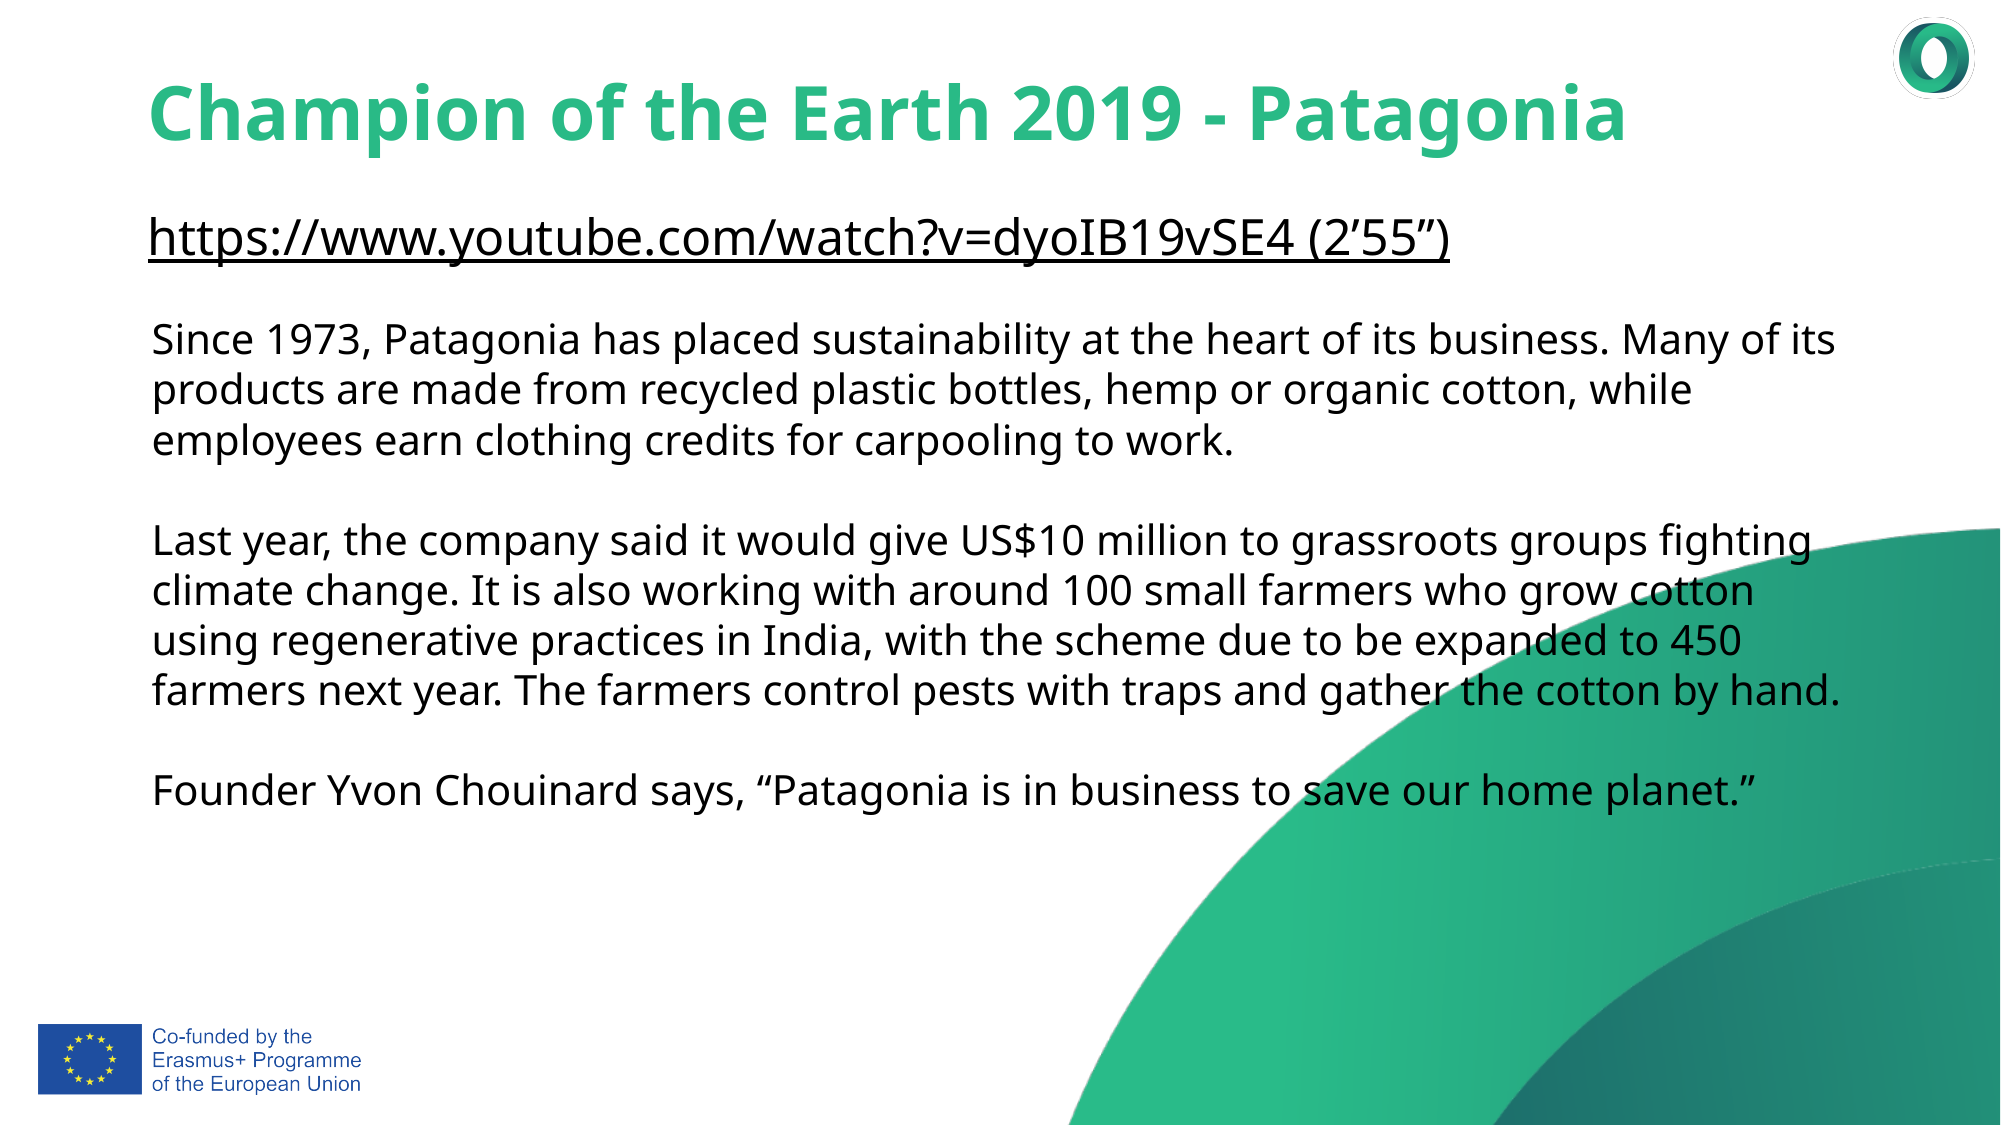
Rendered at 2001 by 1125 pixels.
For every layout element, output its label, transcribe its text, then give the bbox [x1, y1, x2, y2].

picture [38, 1023, 361, 1095]
text_box [0, 1015, 377, 1103]
text_box Champion of the Earth 2019 - Patagonia [133, 58, 1757, 164]
picture [1003, 529, 2001, 1125]
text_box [133, 197, 1873, 826]
picture [1893, 17, 1975, 100]
